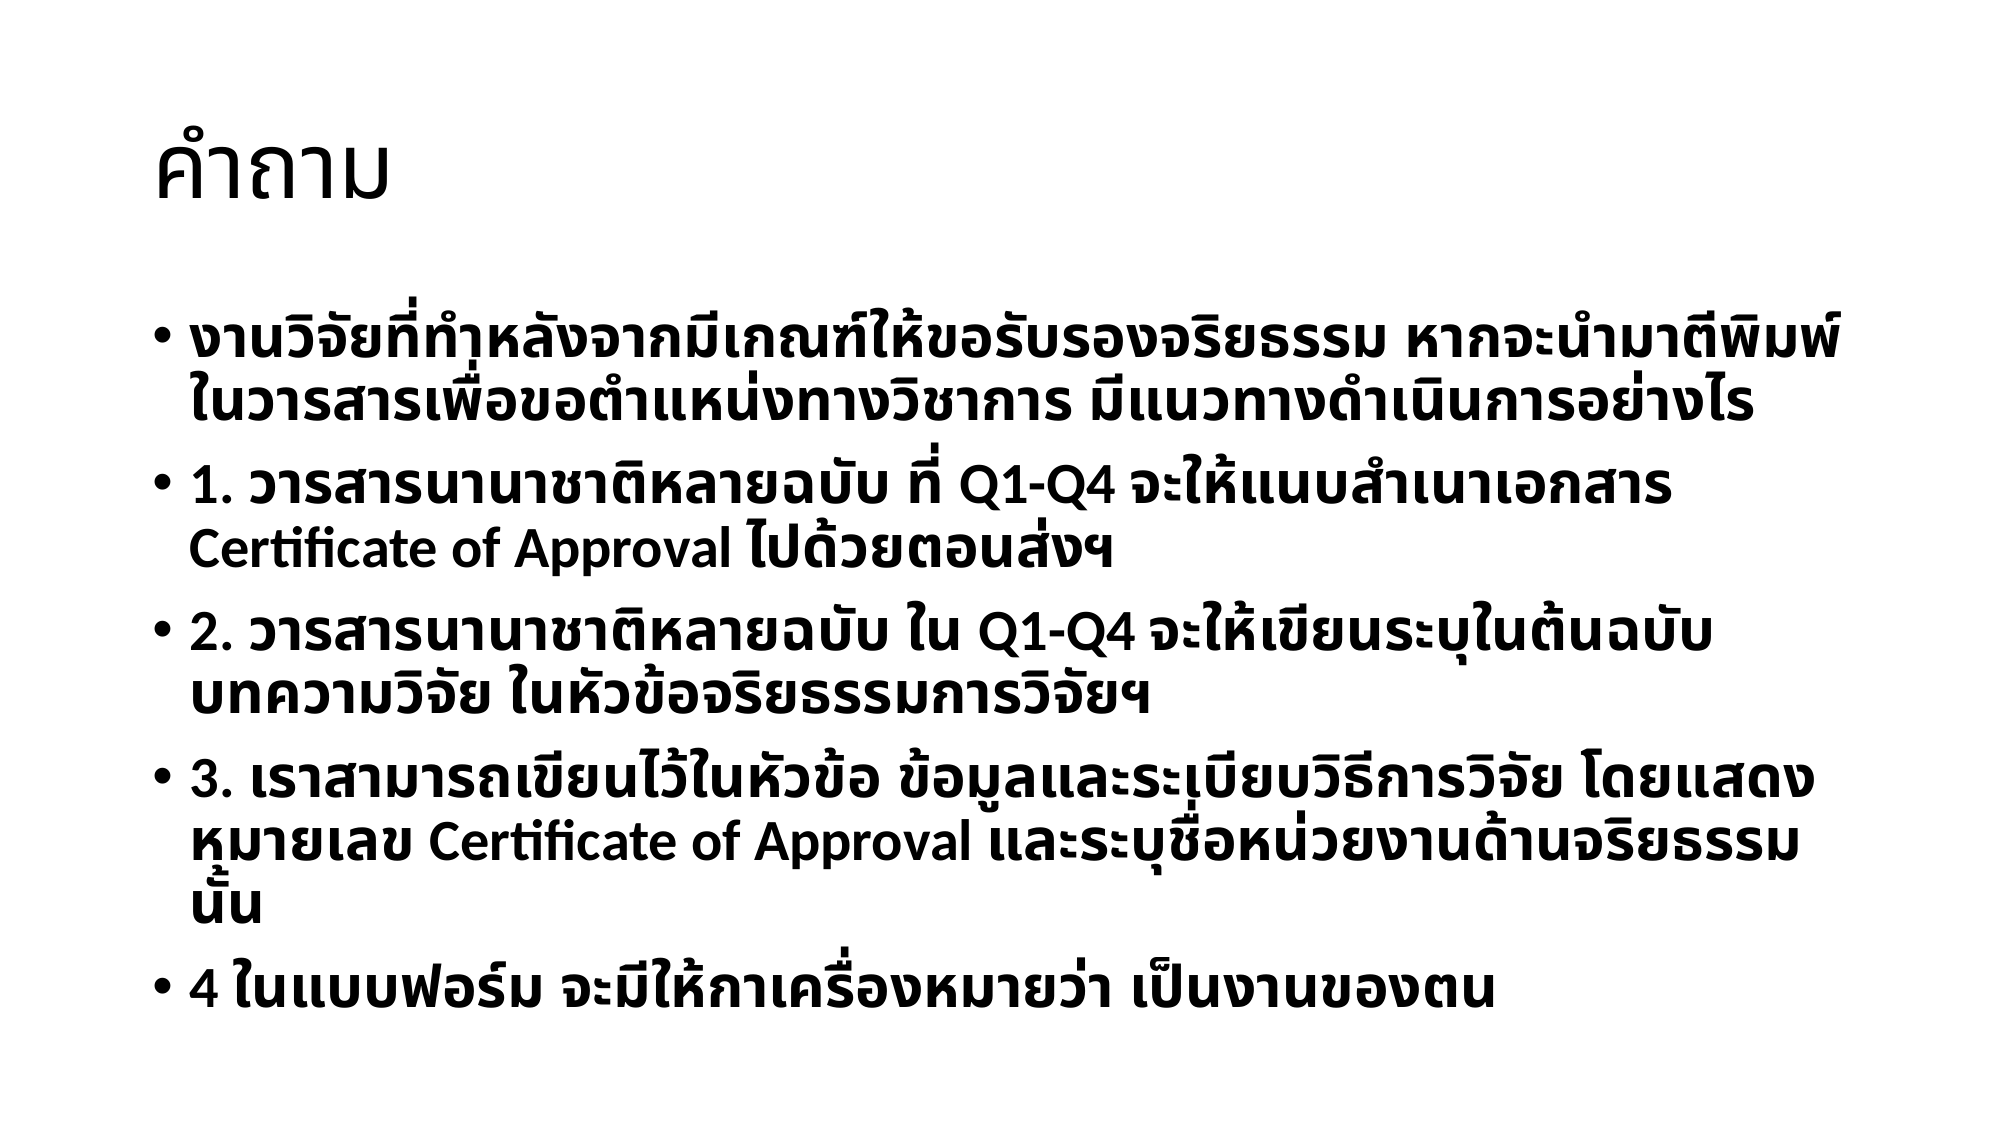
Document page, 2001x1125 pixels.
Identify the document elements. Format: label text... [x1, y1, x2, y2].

title คำถาม [137, 59, 1863, 278]
list งานวิจัยที่ทำหลังจากมีเกณฑ์ให้ขอรับรองจริยธรรม หากจะนำมาตีพิมพ์ในวารสารเพื่อขอตำแหน่งทางวิชาการ มีแนวทางดำเนินการอย่างไร 1. วารสารนานาชาติหลายฉบับ ที่ Q1-Q4 จะให้แนบสำเนาเอกสาร Certificate of Approval ไปด้วยตอนส่งฯ 2. วารสารนานาชาติหลายฉบับ ใน Q1-Q4 จะให้เขียนระบุในต้นฉบับบทความวิจัย ในหัวข้อจริยธรรมการวิจัยฯ 3. เราสามารถเขียนไว้ในหัวข้อ ข้อมูลและระเบียบวิธีการวิจัย โดยแสดง หมายเลข Certificate of Approval และระบุชื่อหน่วยงานด้านจริยธรรมนั้น 4 ในแบบฟอร์ม จะมีให้กาเครื่องหมายว่า เป็นงานของตน [137, 299, 1863, 1014]
